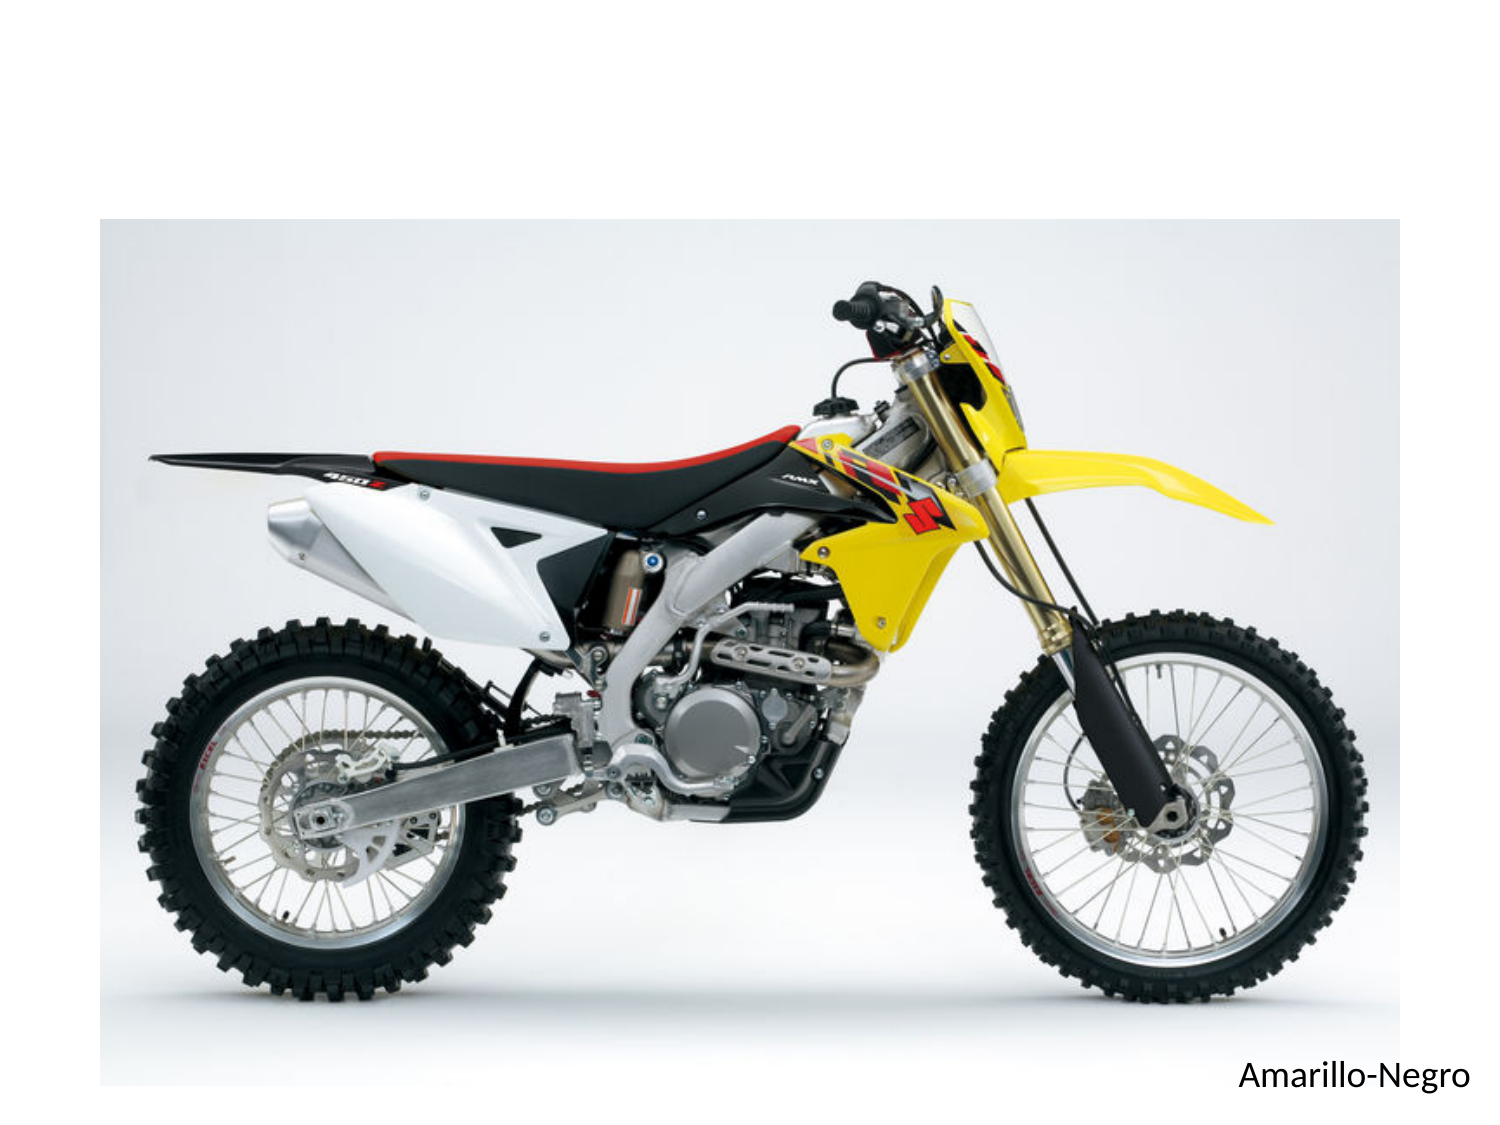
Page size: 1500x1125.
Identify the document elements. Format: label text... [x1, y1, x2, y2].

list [100, 219, 1400, 1087]
text_box Amarillo-Negro [1223, 1042, 1487, 1103]
